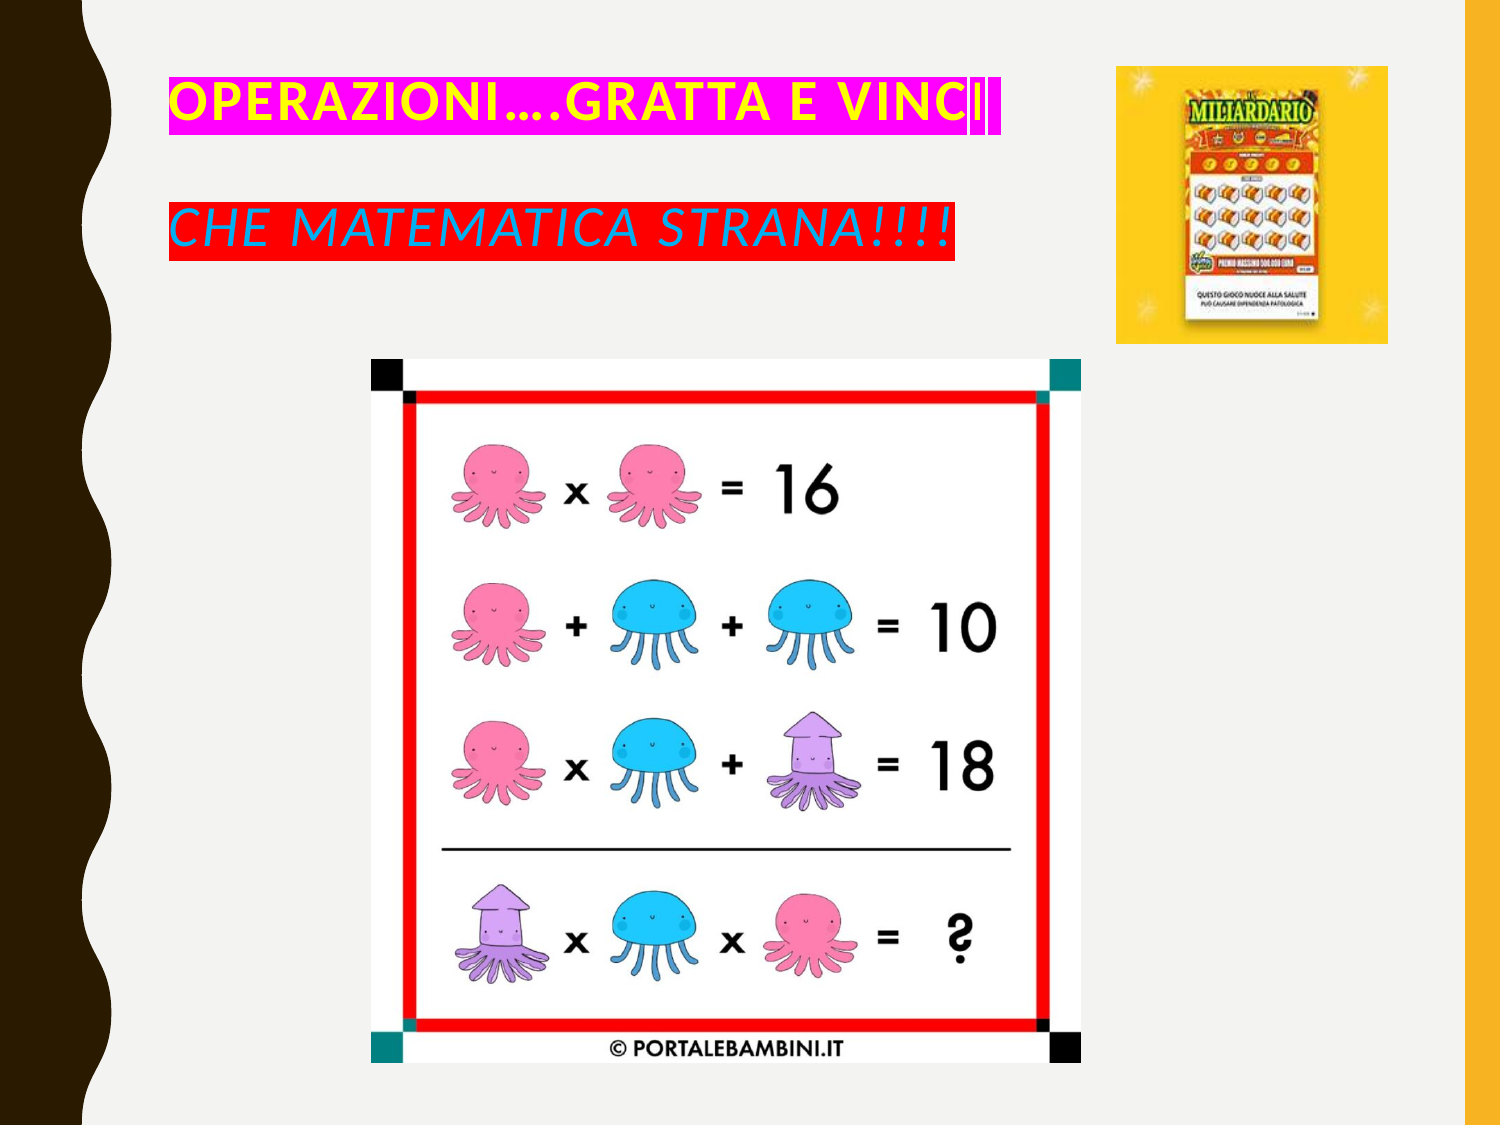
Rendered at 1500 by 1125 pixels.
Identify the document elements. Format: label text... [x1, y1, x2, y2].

picture [1116, 66, 1388, 344]
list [371, 359, 1081, 1063]
title OPERAZIONI….GRATTA E VINCI CHE MATEMATICA STRANA!!!! [154, 62, 1034, 268]
